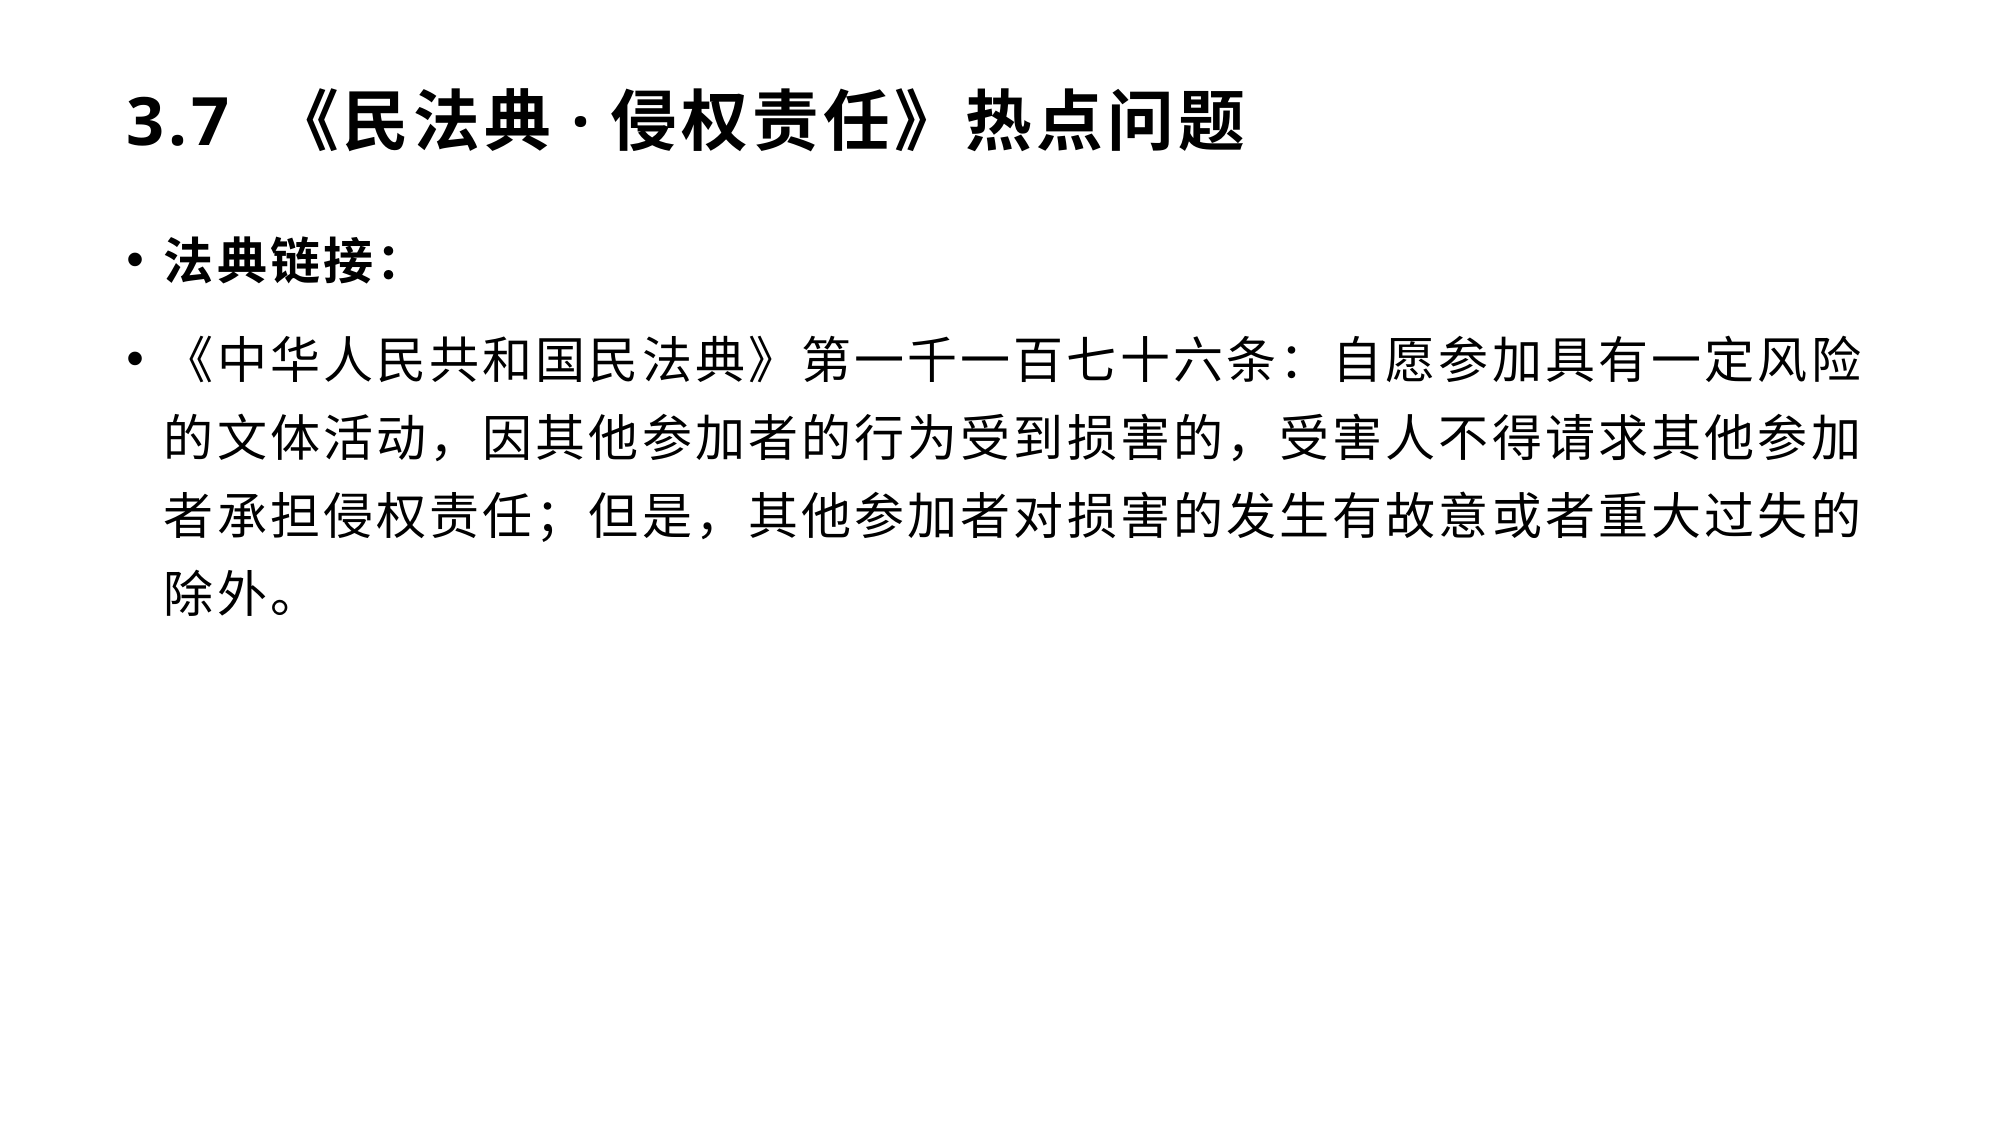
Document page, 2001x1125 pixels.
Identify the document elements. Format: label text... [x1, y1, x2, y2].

title 3.7 《民法典·侵权责任》热点问题 [109, 72, 1891, 188]
list 法典链接： 《中华人民共和国民法典》第一千一百七十六条：自愿参加具有一定风险的文体活动，因其他参加者的行为受到损害的，受害人不得请求其他参加者承担侵权责任；但是，其他参加者对损害的发生有故意或者重大过失的除外。 [109, 211, 1891, 1041]
